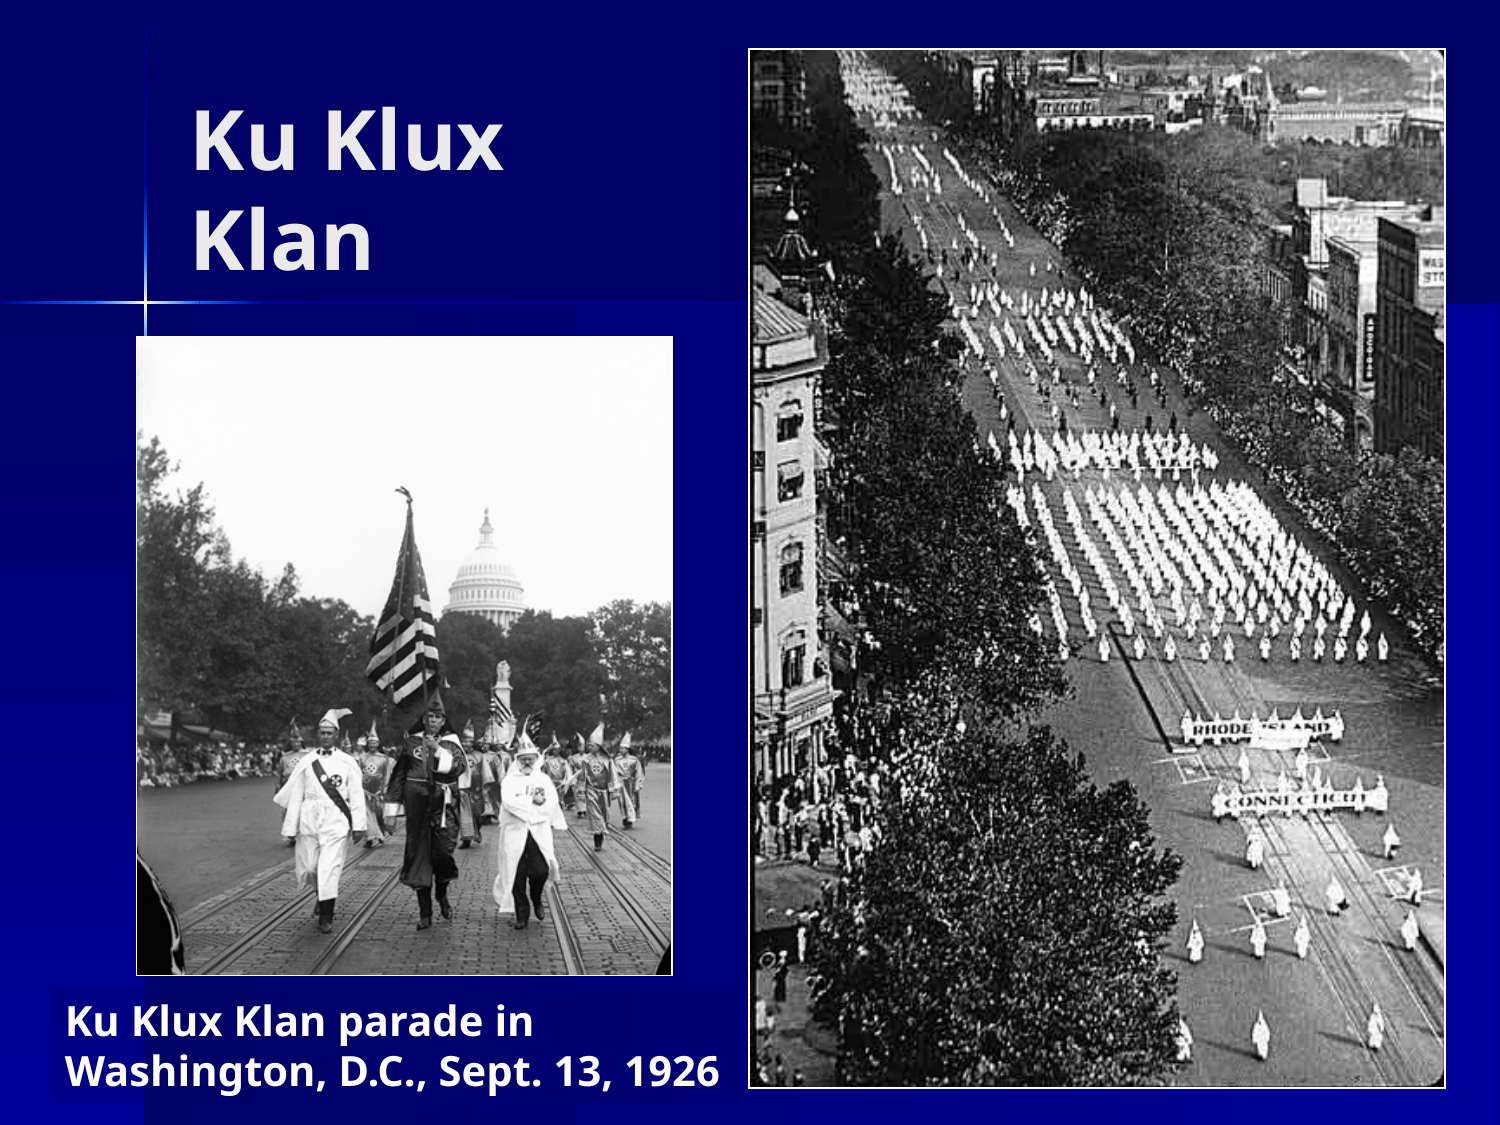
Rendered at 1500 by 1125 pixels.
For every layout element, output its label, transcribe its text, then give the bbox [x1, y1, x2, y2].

picture [137, 337, 672, 976]
text_box Ku Klux Klan parade in Washington, D.C., Sept. 13, 1926 [50, 987, 750, 1103]
title Ku Klux Klan [174, 112, 701, 263]
picture [749, 49, 1445, 1088]
